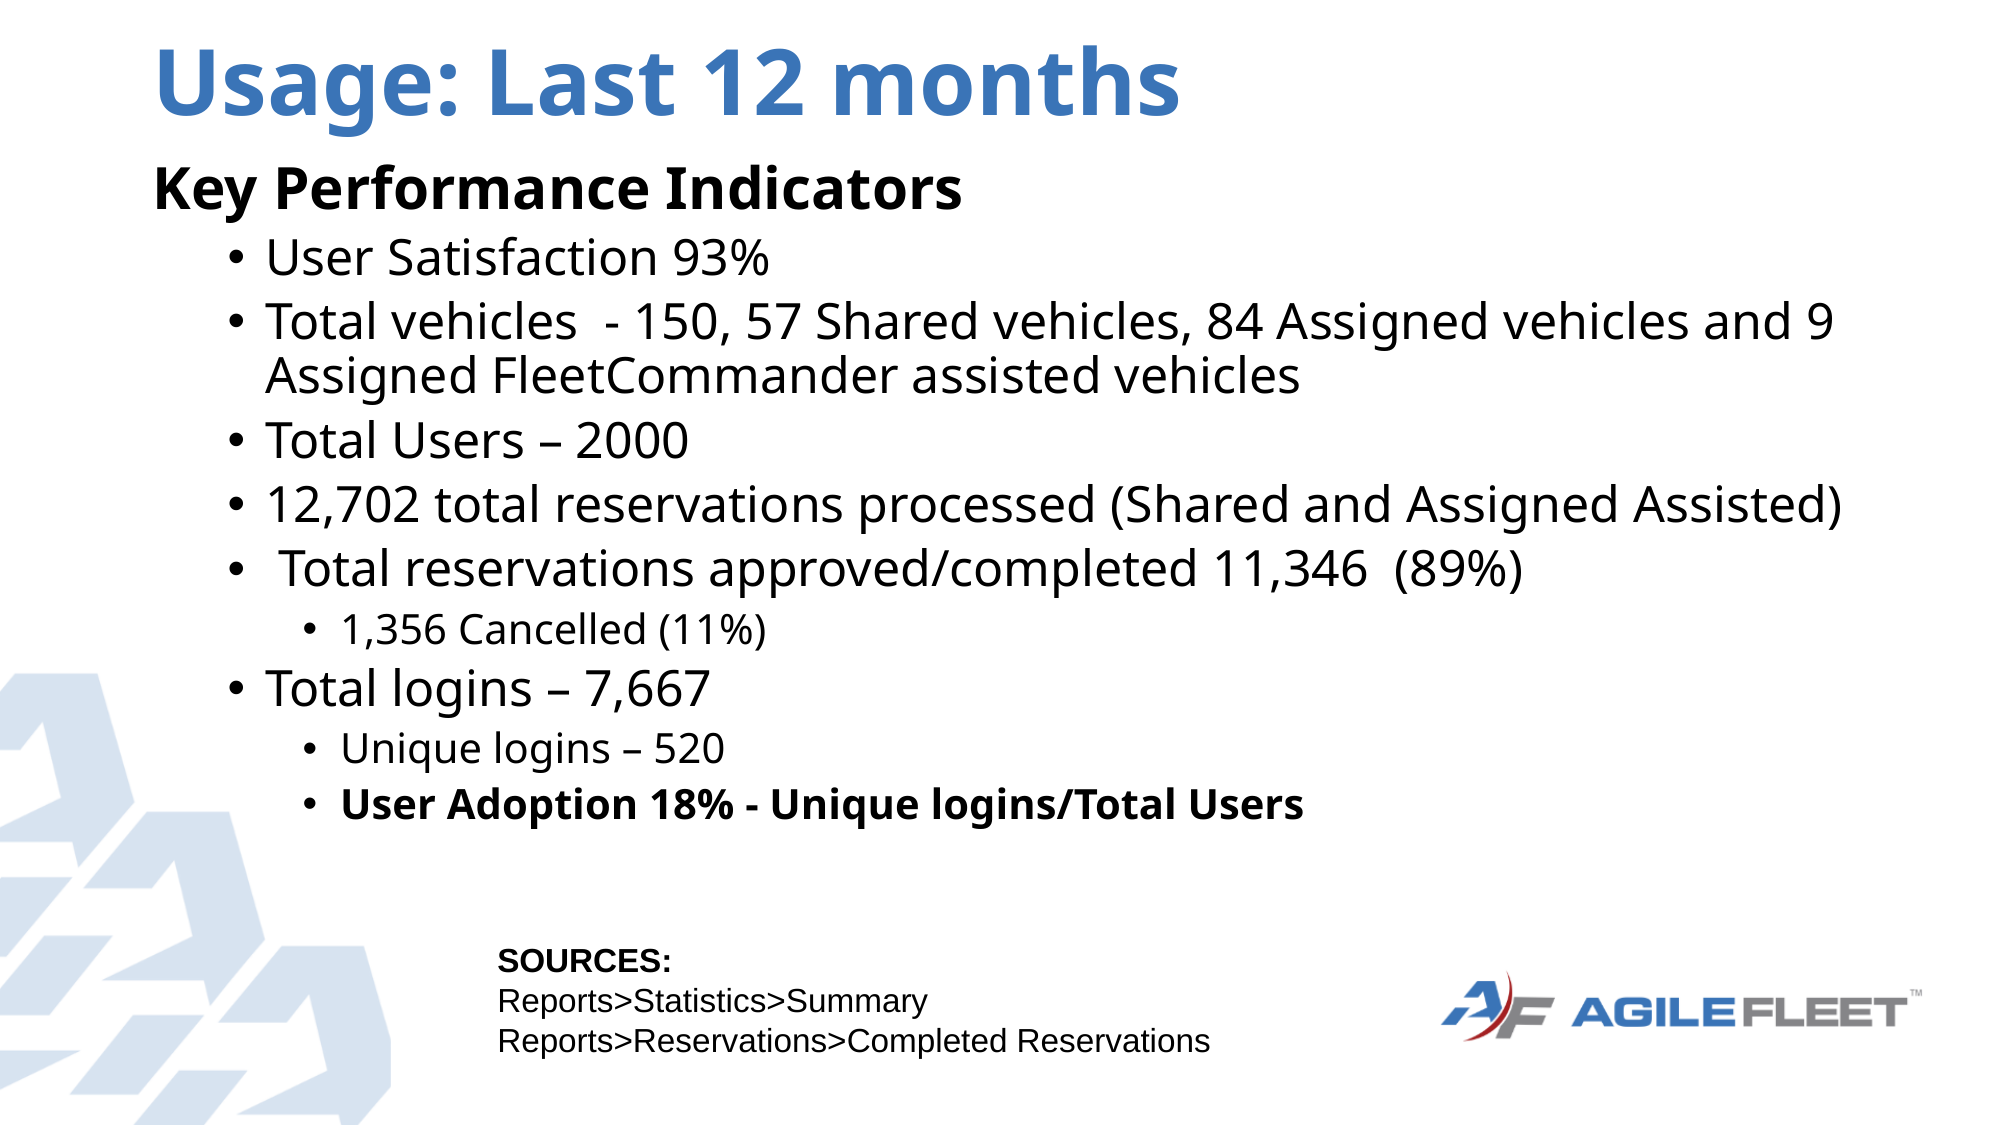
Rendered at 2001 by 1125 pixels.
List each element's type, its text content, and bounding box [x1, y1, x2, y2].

text_box SOURCES: Reports>Statistics>Summary Reports>Reservations>Completed Reservations [488, 931, 1221, 1068]
list Key Performance Indicators User Satisfaction 93% Total vehicles - 150, 57 Shared vehicles, 84 Assigned vehicles and 9 Assigned FleetCommander assisted vehicles Total Users – 2000 12,702 total reservations processed (Shared and Assigned Assisted) Total reservations approved/completed 11,346 (89%) 1,356 Cancelled (11%) Total logins – 7,667 Unique logins – 520 User Adoption 18% - Unique logins/Total Users [137, 151, 1923, 905]
picture [0, 0, 2001, 1125]
title Usage: Last 12 months [137, 20, 1863, 151]
